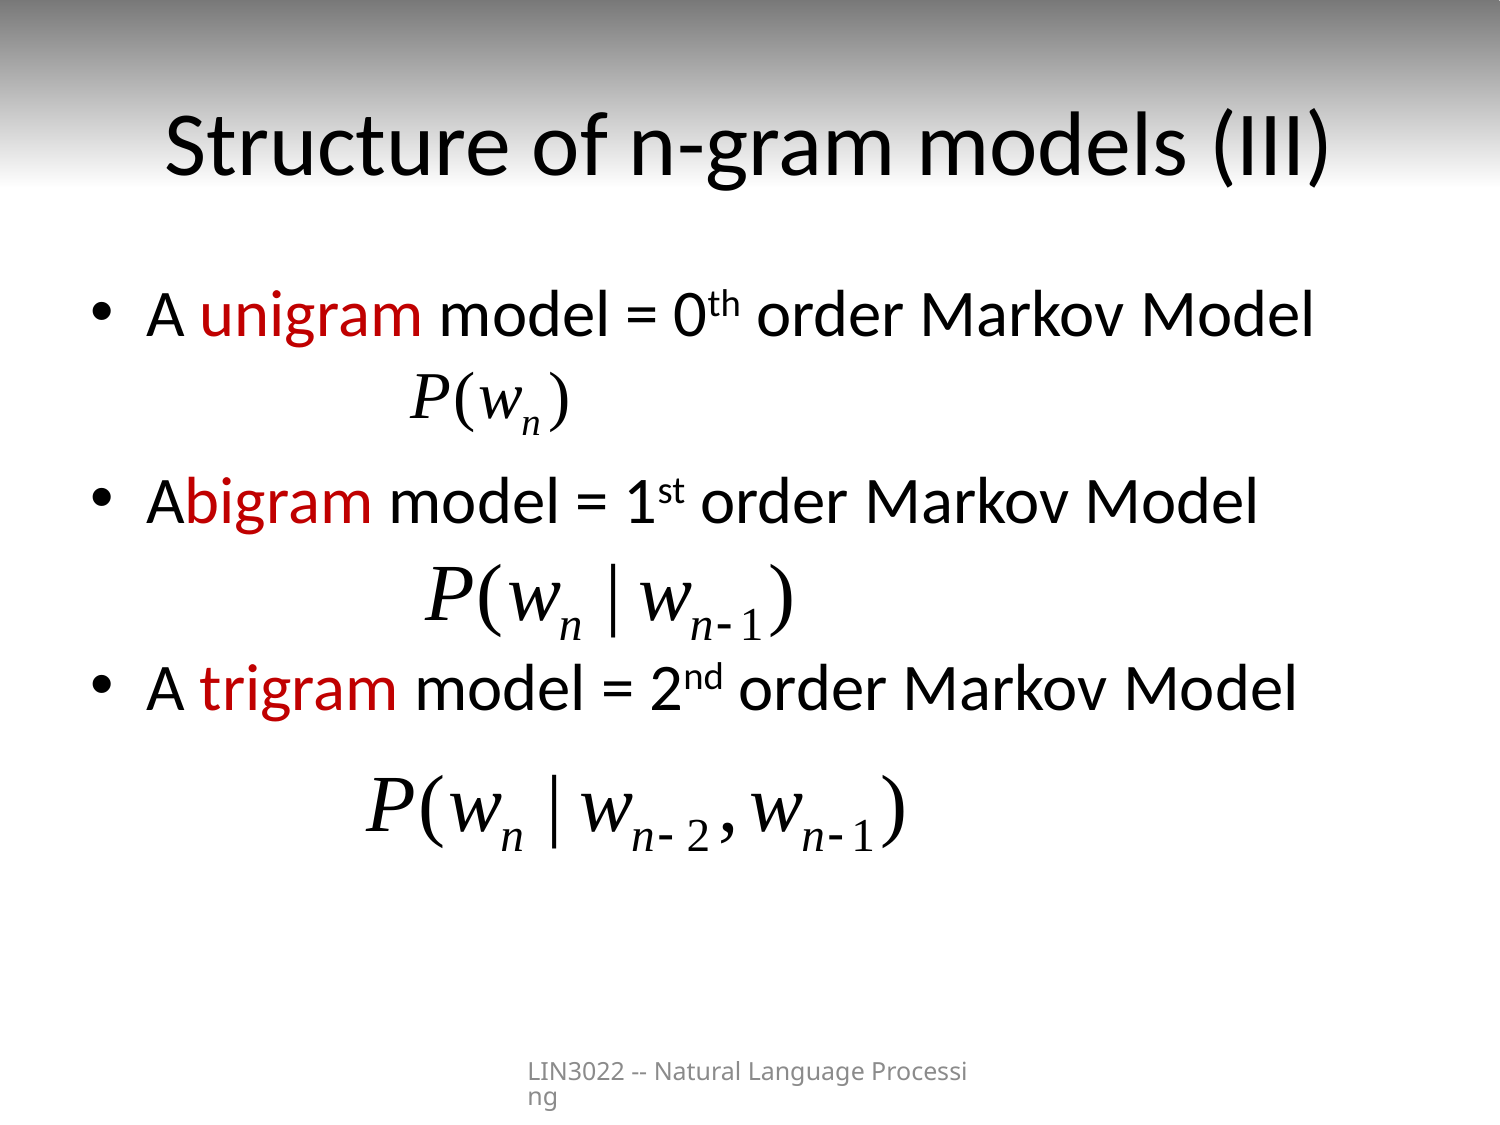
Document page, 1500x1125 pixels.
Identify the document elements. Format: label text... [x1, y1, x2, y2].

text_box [398, 351, 583, 452]
list A unigram model = 0th order Markov Model Abigram model = 1st order Markov Model A trigram model = 2nd order Markov Model [75, 262, 1425, 1005]
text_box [409, 538, 809, 661]
footer LIN3022 -- Natural Language Processing [512, 1042, 988, 1103]
title Structure of n-gram models (III) [75, 45, 1425, 233]
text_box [351, 749, 920, 872]
